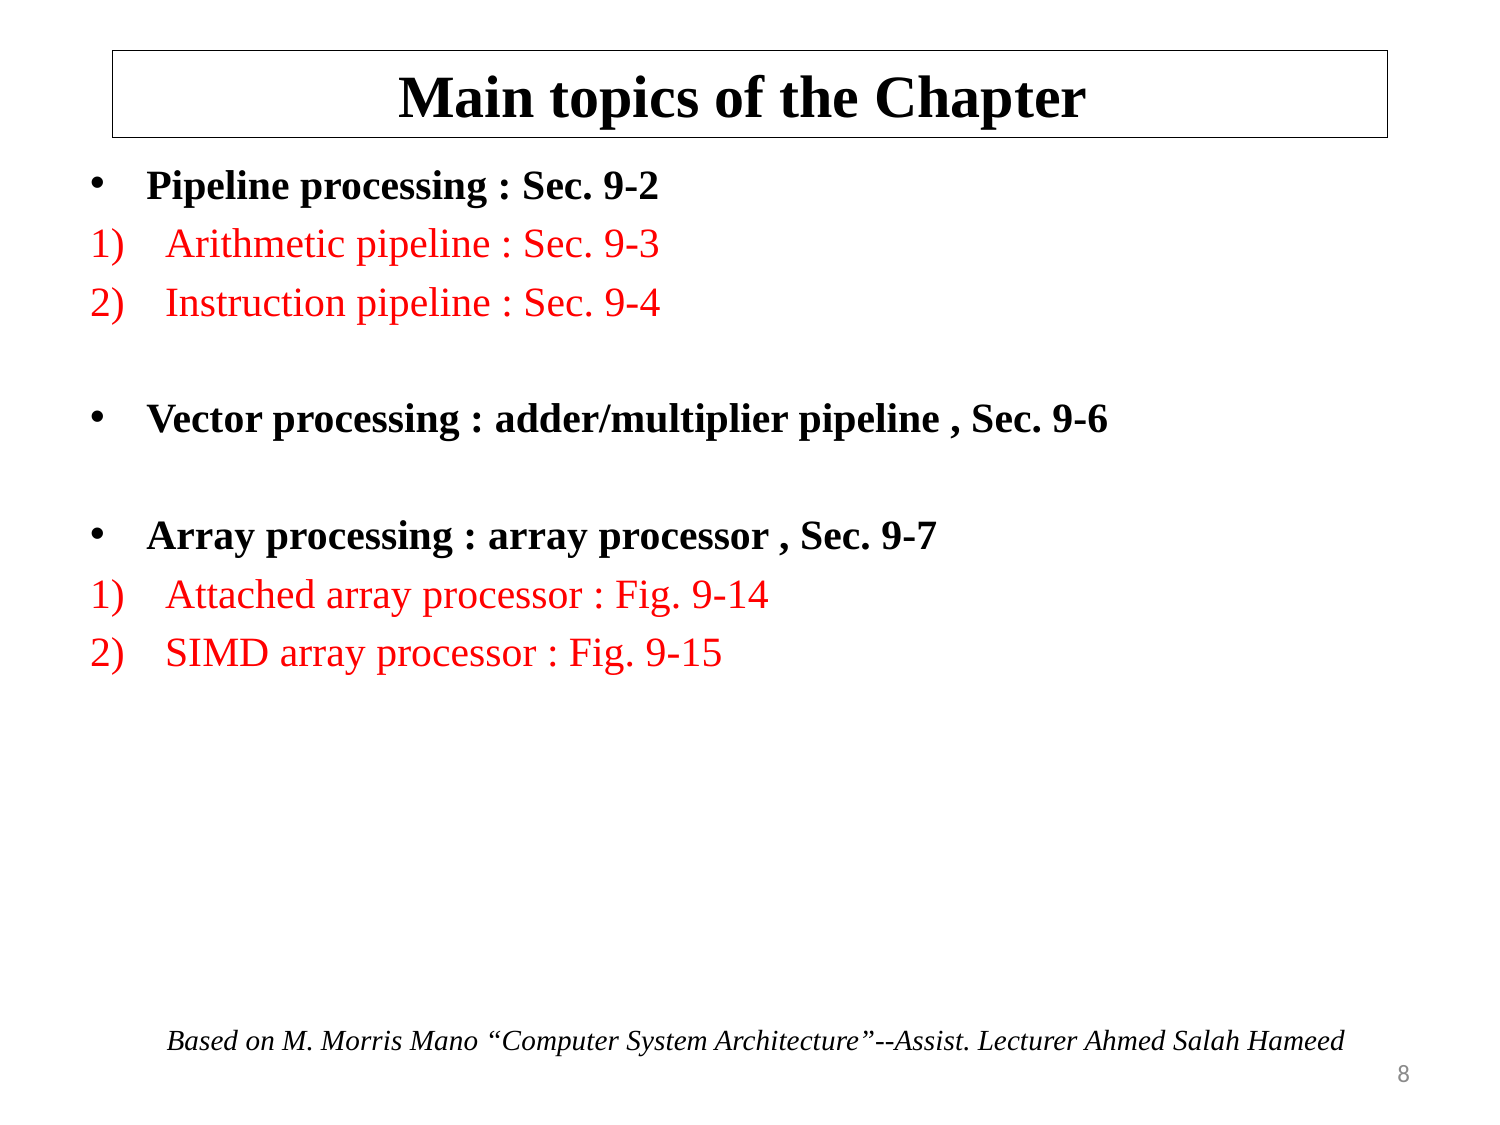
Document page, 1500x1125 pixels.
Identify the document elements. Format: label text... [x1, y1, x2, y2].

subtitle Pipeline processing : Sec. 9-2 Arithmetic pipeline : Sec. 9-3 Instruction pipeline : Sec. 9-4 Vector processing : adder/multiplier pipeline , Sec. 9-6 Array processing : array processor , Sec. 9-7 Attached array processor : Fig. 9-14 SIMD array processor : Fig. 9-15 [75, 149, 1425, 1014]
title Main topics of the Chapter [112, 50, 1388, 138]
text_box Based on M. Morris Mano “Computer System Architecture”--Assist. Lecturer Ahmed Salah Hameed [49, 1014, 1463, 1064]
slide_number 8 [1074, 1042, 1425, 1103]
